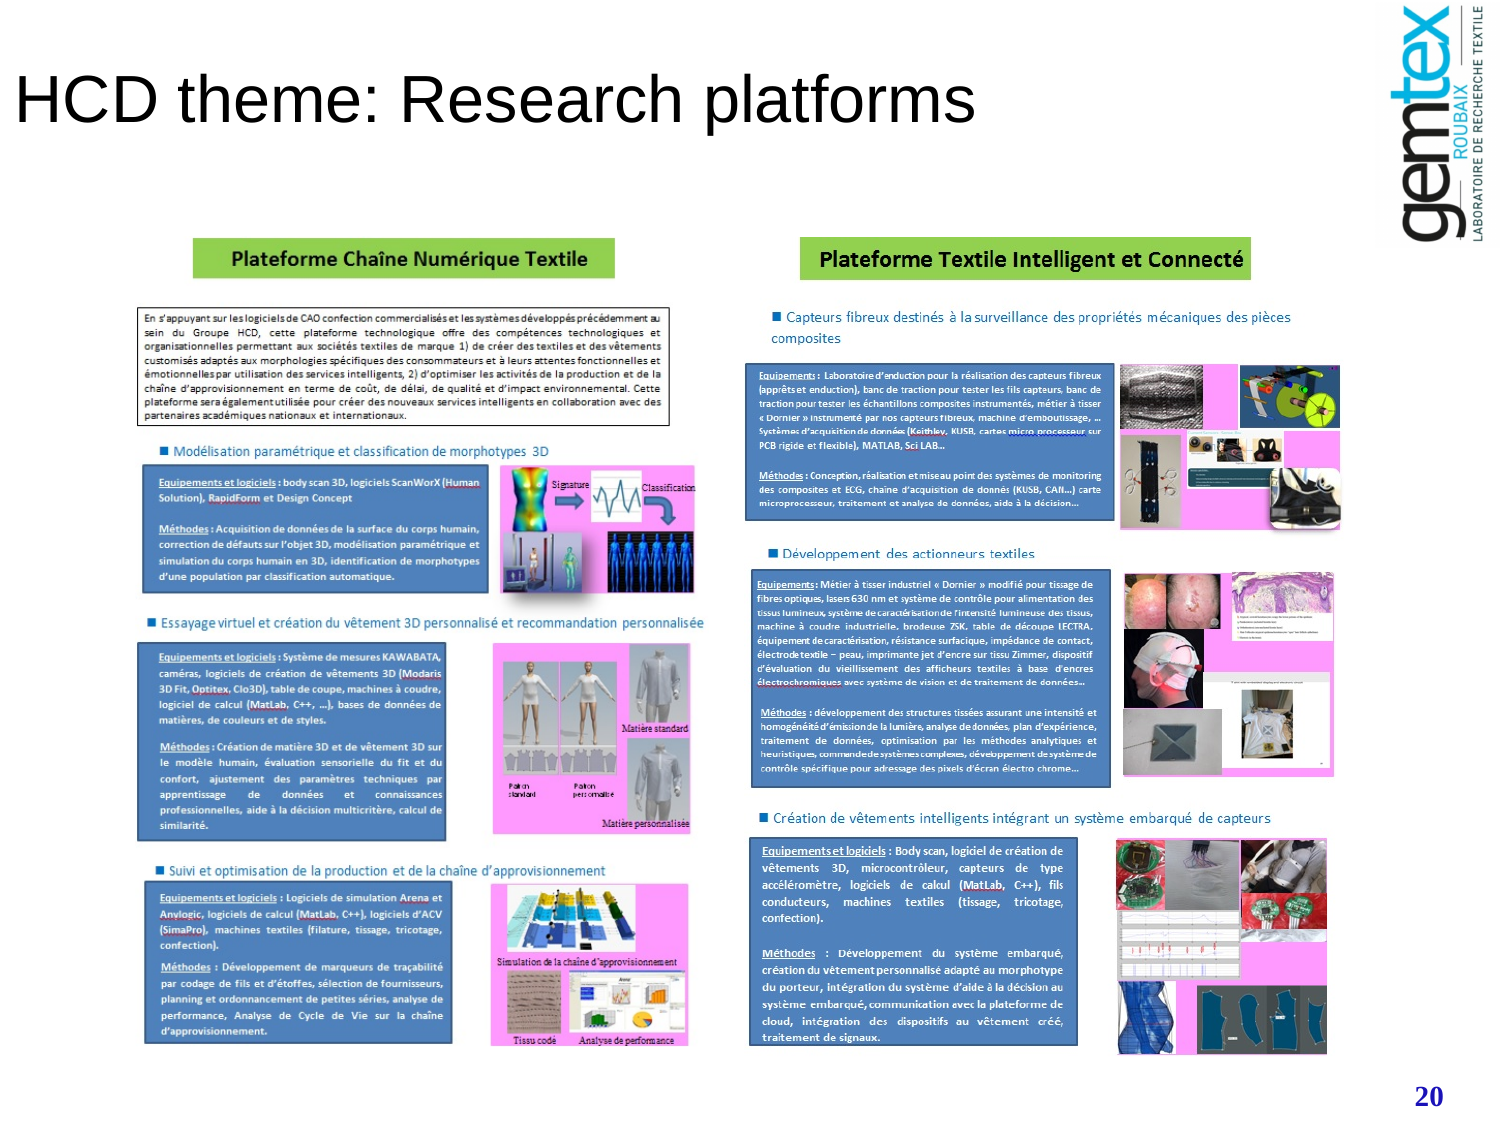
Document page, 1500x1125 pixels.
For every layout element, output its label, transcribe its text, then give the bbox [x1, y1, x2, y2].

text_box HCD theme: Research platforms [0, 48, 1229, 237]
picture [1376, 3, 1500, 247]
picture [135, 235, 709, 1047]
picture [743, 237, 1344, 1058]
